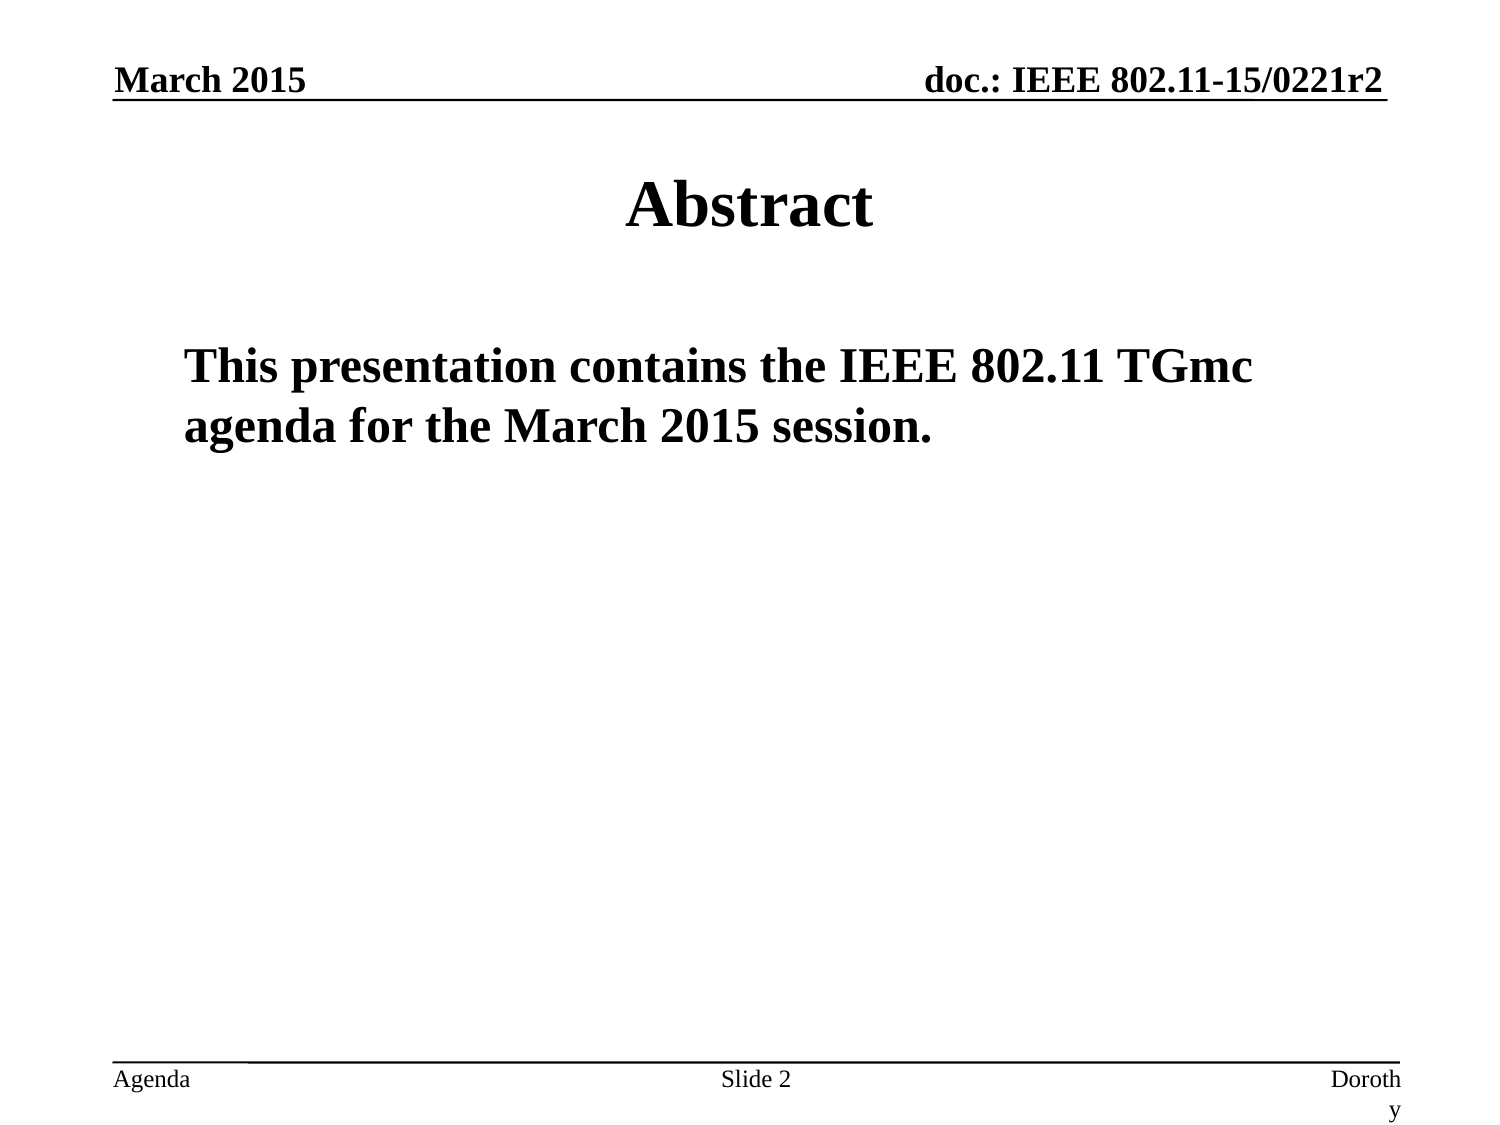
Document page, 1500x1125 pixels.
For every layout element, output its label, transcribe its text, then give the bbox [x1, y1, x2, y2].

list This presentation contains the IEEE 802.11 TGmc agenda for the March 2015 session. [112, 324, 1388, 1000]
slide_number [114, 54, 425, 100]
footer Dorothy Stanley, Aruba Networks [1325, 1062, 1402, 1093]
slide_number Slide 2 [712, 1062, 800, 1093]
title Abstract [112, 112, 1388, 288]
